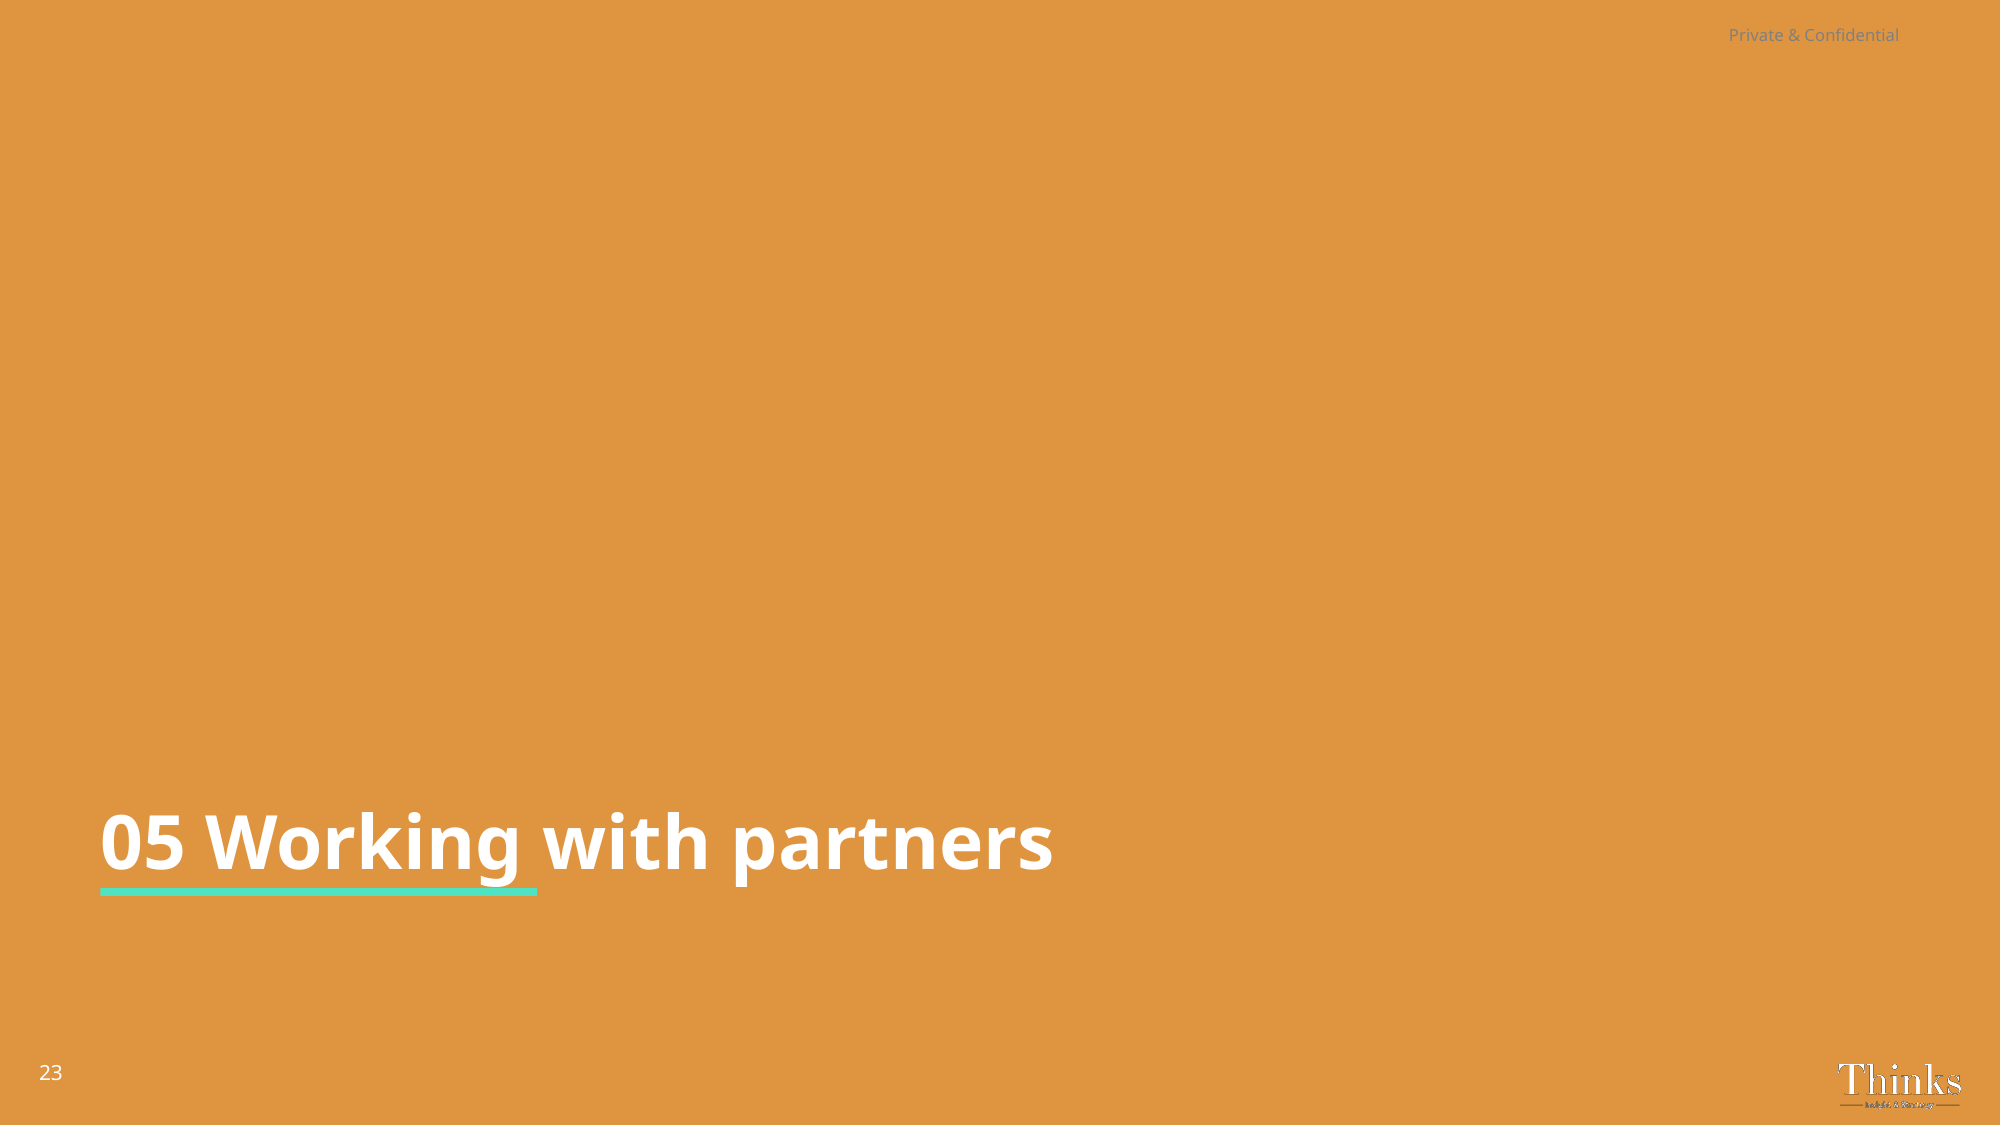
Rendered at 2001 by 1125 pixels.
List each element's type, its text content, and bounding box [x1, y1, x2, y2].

title 05 Working with partners [100, 673, 1653, 886]
picture [1838, 1064, 1961, 1109]
footer Private & Confidential [1694, 24, 1900, 60]
list [100, 888, 538, 896]
slide_number 23 [39, 1059, 101, 1094]
